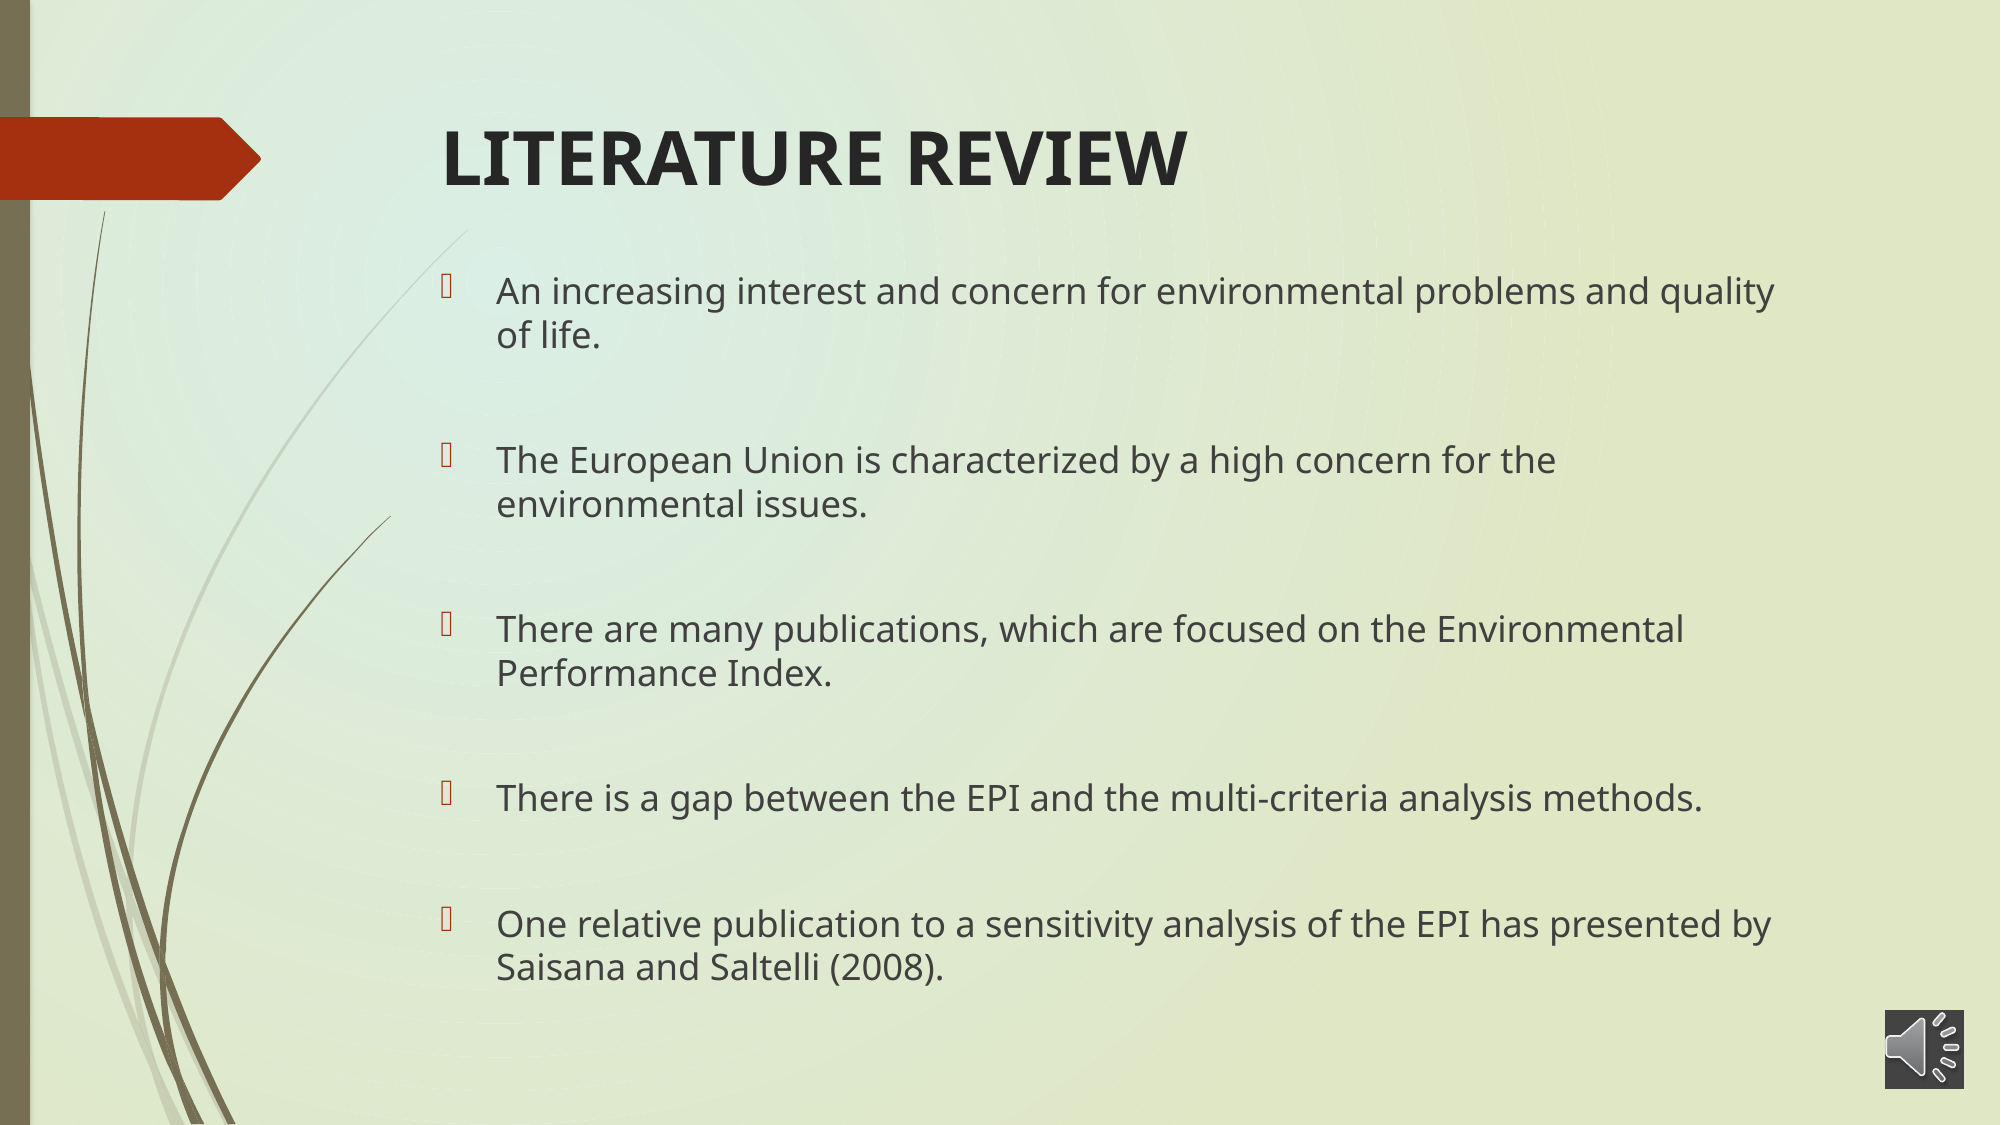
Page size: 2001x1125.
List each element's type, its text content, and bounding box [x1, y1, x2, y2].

picture [1884, 1009, 1965, 1090]
title LITERATURE REVIEW [425, 102, 1888, 217]
list An increasing interest and concern for environmental problems and quality of life. The European Union is characterized by a high concern for the environmental issues. There are many publications, which are focused on the Environmental Performance Index. There is a gap between the EPI and the multi-criteria analysis methods. One relative publication to a sensitivity analysis of the EPI has presented by Saisana and Saltelli (2008). [425, 260, 1793, 1000]
